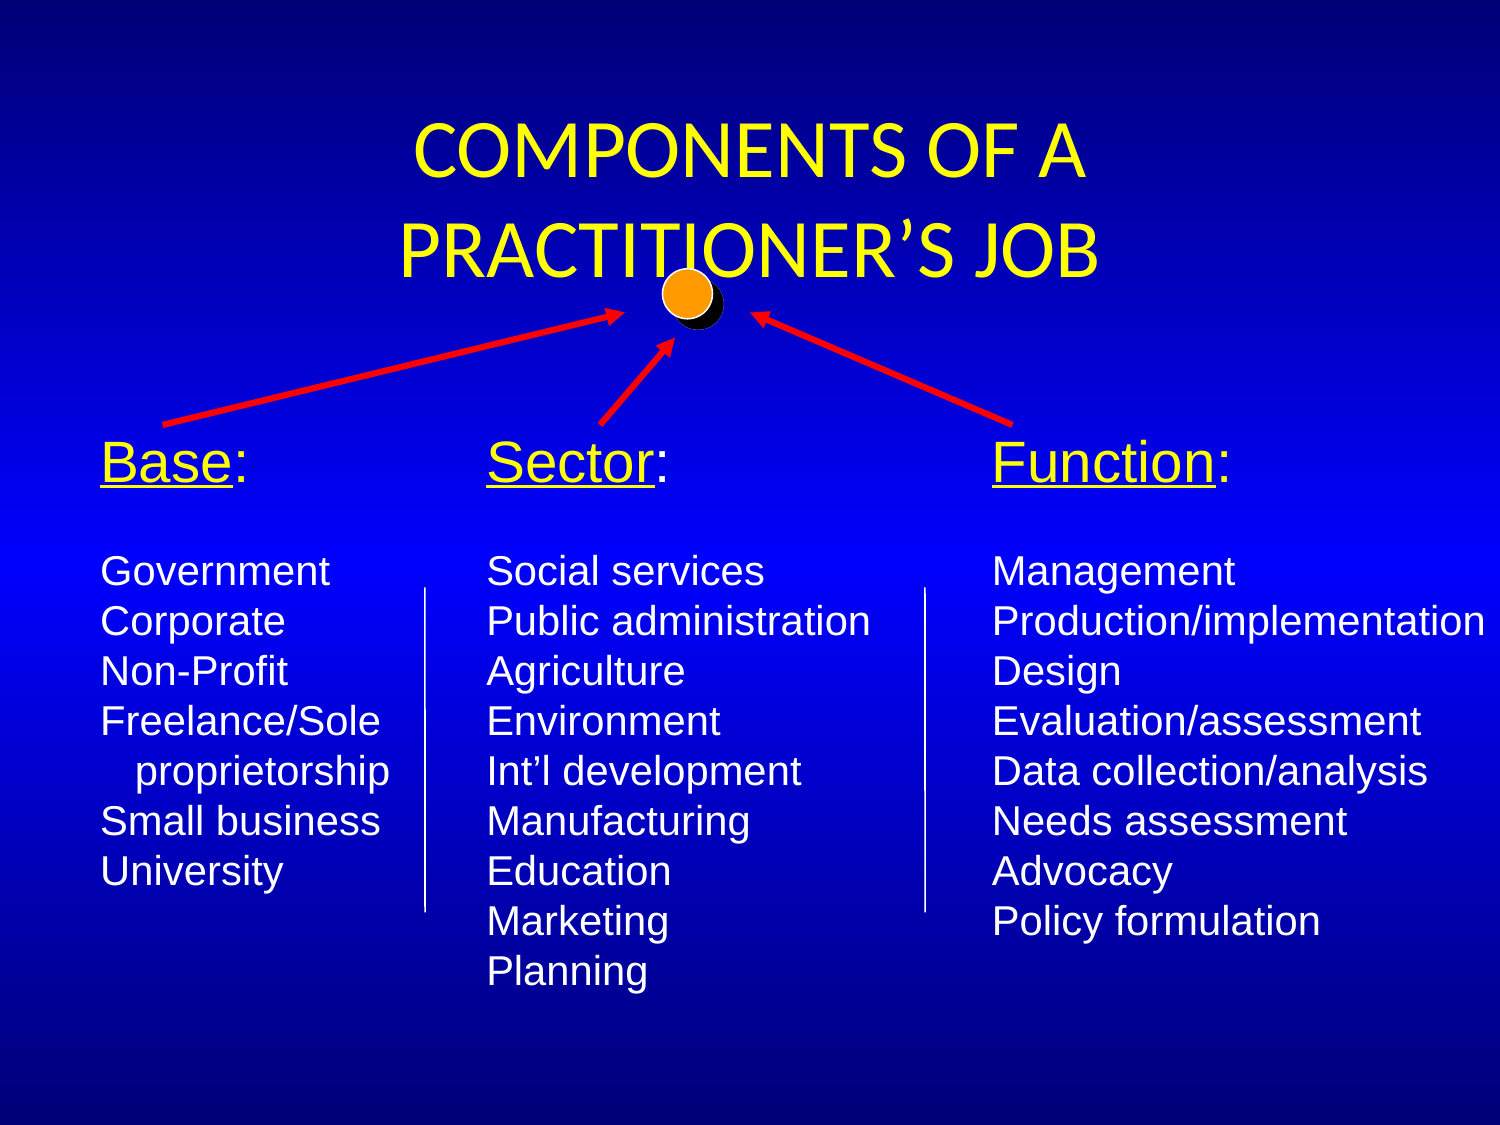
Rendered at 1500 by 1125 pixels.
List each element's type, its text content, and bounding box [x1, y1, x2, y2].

text_box [662, 268, 713, 319]
text_box Sector: Social services Public administration Agriculture Environment Int’l development Manufacturing Education Marketing Planning [471, 416, 887, 1002]
title Components of a Practitioner’s Job [112, 99, 1388, 288]
text_box [162, 309, 625, 426]
text_box Function: Management Production/implementation Design Evaluation/assessment Data collection/analysis Needs assessment Advocacy Policy formulation [977, 416, 1500, 952]
text_box [599, 337, 676, 426]
text_box Base: Government Corporate Non-Profit Freelance/Sole proprietorship Small business University [85, 416, 406, 902]
text_box [750, 311, 1013, 426]
